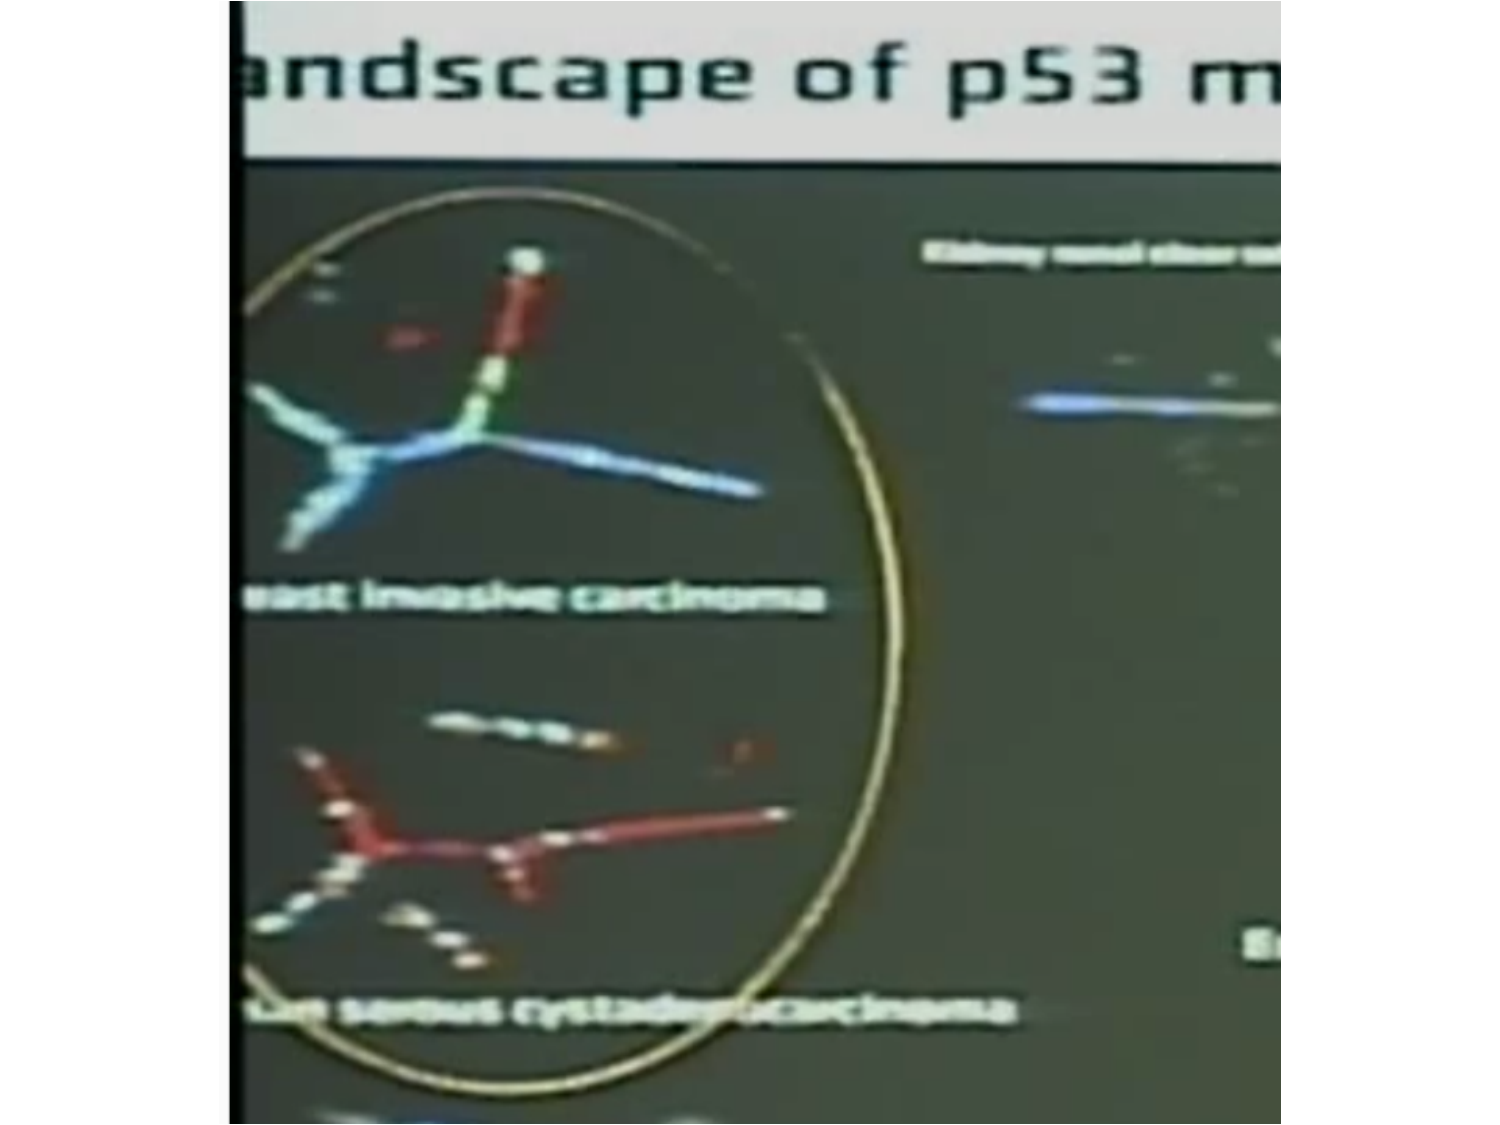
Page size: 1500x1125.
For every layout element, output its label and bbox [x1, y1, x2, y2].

picture [219, 1, 1281, 1124]
